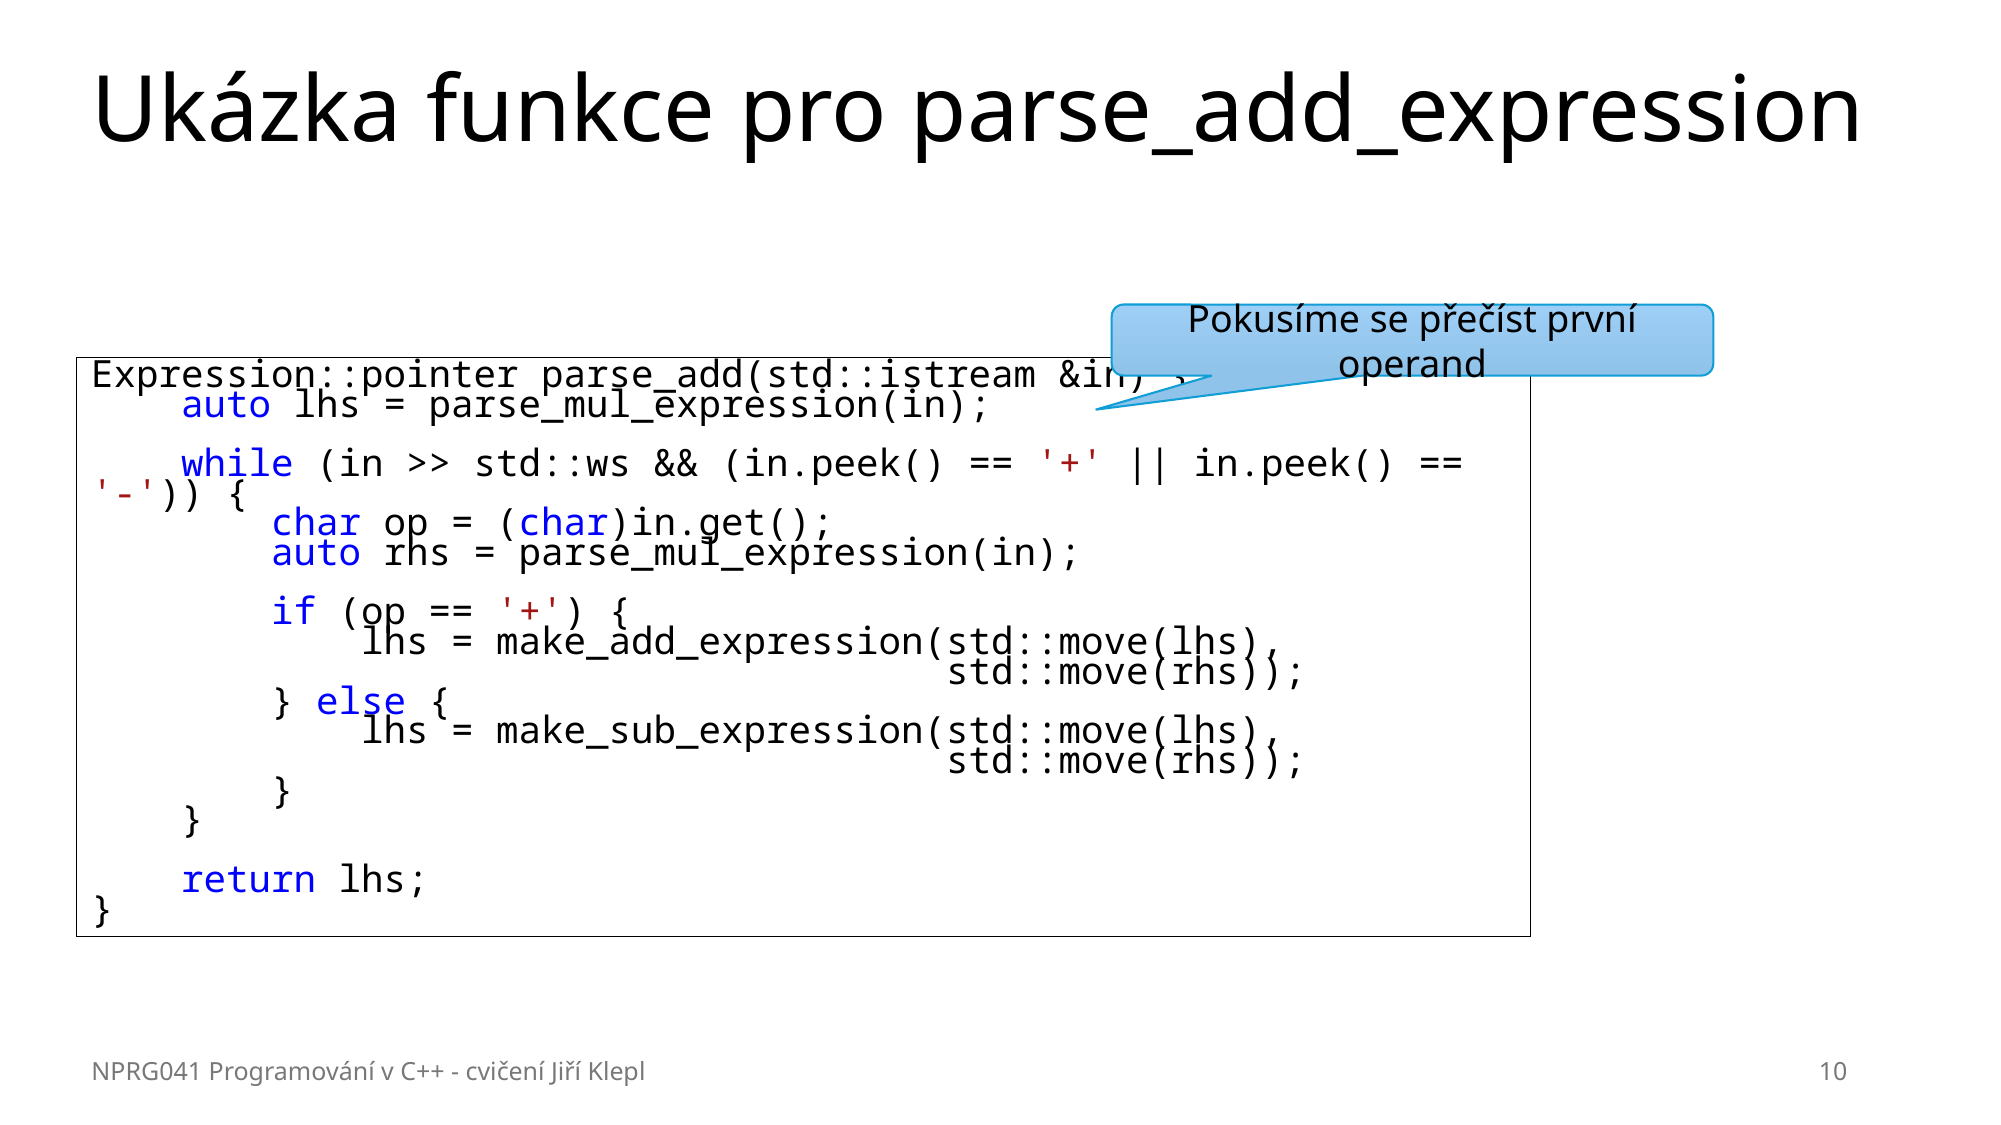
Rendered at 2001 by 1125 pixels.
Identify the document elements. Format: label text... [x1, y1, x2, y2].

slide_number 10 [1412, 1042, 1863, 1103]
footer NPRG041 Programování v C++ - cvičení Jiří Klepl [76, 1042, 1338, 1103]
title Ukázka funkce pro parse_add_expression [76, 3, 1924, 221]
text_box Pokusíme se přečíst první operand [1095, 303, 1715, 411]
text_box Expression::pointer parse_add(std::istream &in) { auto lhs = parse_mul_expression(in); while (in >> std::ws && (in.peek() == '+' || in.peek() == '-')) { char op = (char)in.get(); auto rhs = parse_mul_expression(in); if (op == '+') { lhs = make_add_expression(std::move(lhs), std::move(rhs)); } else { lhs = make_sub_expression(std::move(lhs), std::move(rhs)); } } return lhs; } [76, 357, 1531, 937]
